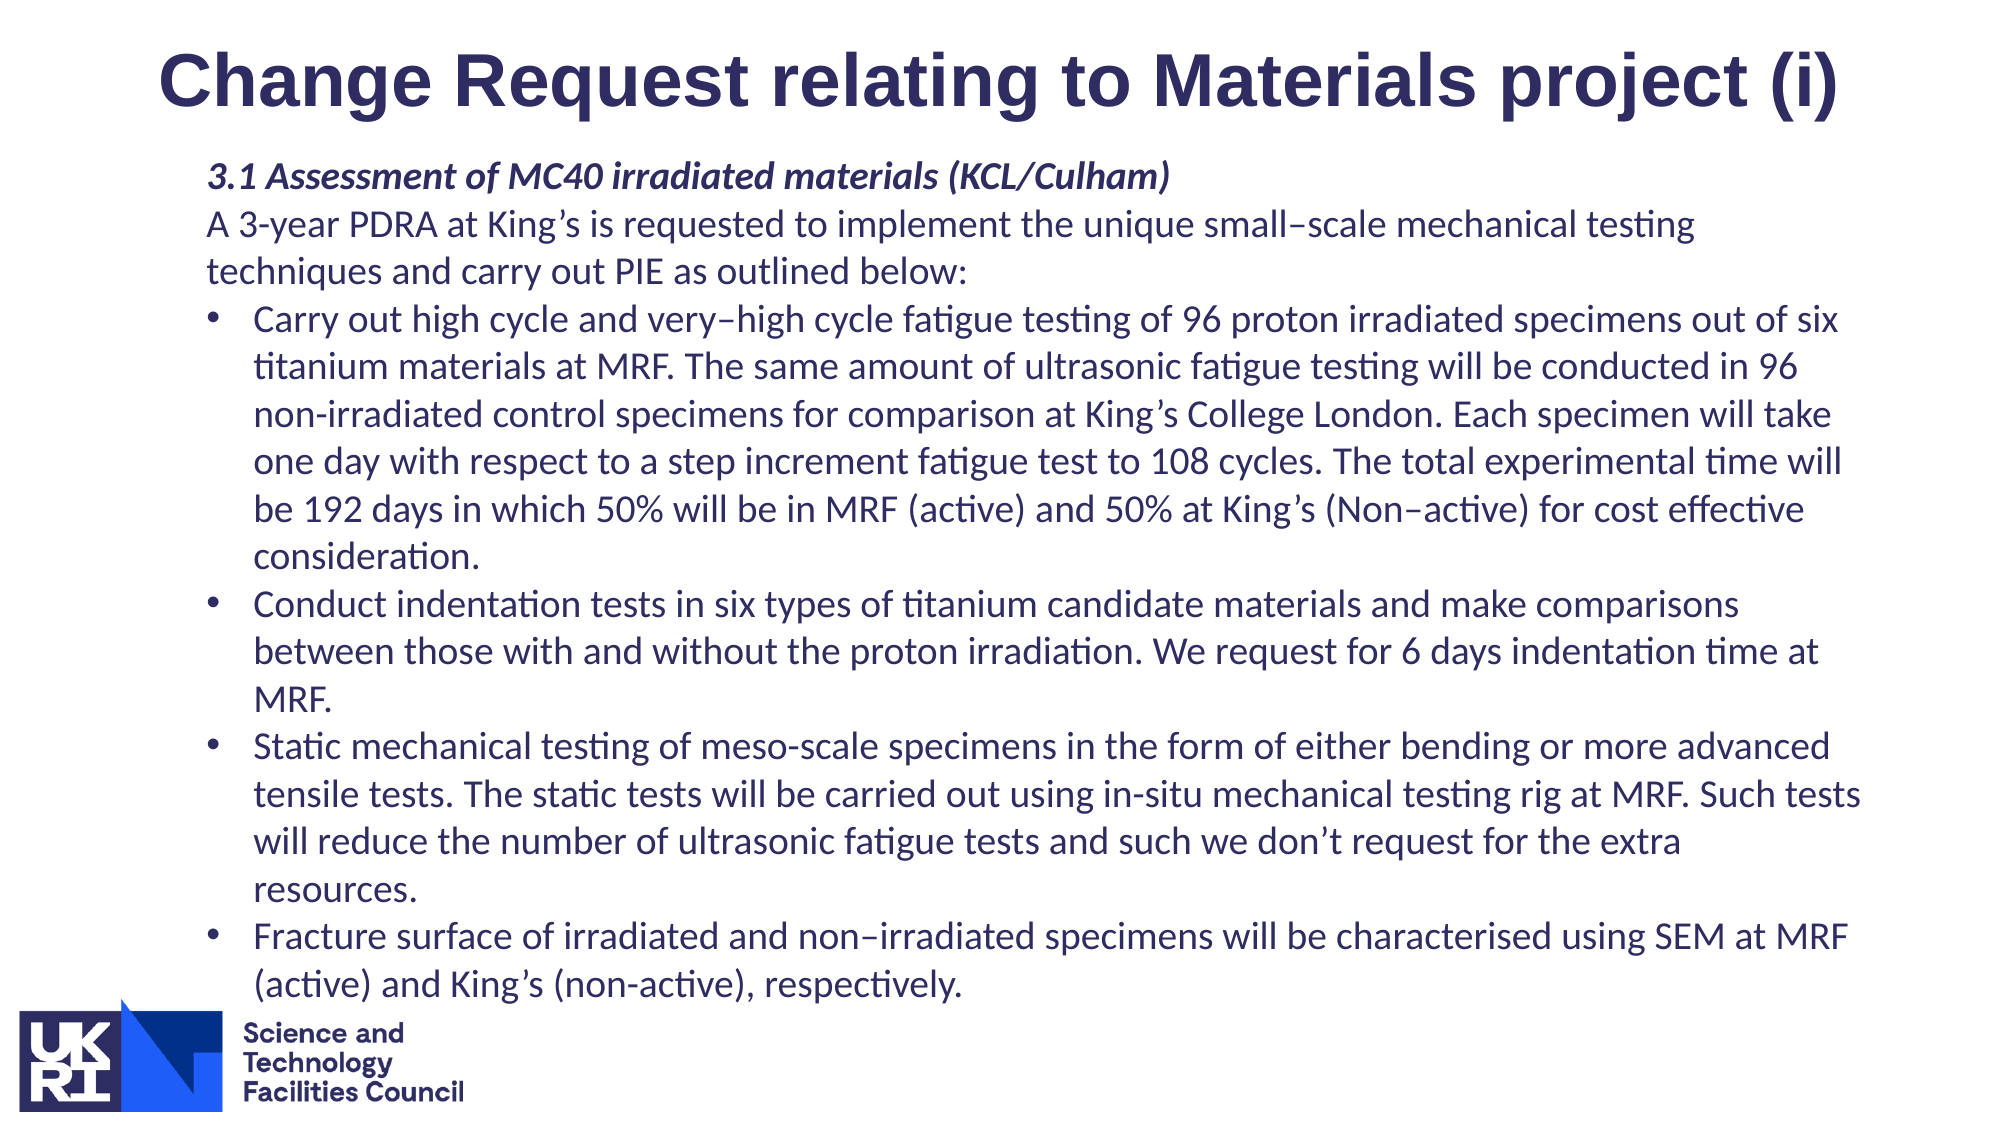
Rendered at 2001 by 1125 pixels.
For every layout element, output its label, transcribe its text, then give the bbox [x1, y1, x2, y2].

text_box 3.1 Assessment of MC40 irradiated materials (KCL/Culham) A 3-year PDRA at King’s is requested to implement the unique small–scale mechanical testing techniques and carry out PIE as outlined below: Carry out high cycle and very–high cycle fatigue testing of 96 proton irradiated specimens out of six titanium materials at MRF. The same amount of ultrasonic fatigue testing will be conducted in 96 non-irradiated control specimens for comparison at King’s College London. Each specimen will take one day with respect to a step increment fatigue test to 108 cycles. The total experimental time will be 192 days in which 50% will be in MRF (active) and 50% at King’s (Non–active) for cost effective consideration. Conduct indentation tests in six types of titanium candidate materials and make comparisons between those with and without the proton irradiation. We request for 6 days indentation time at MRF. Static mechanical testing of meso-scale specimens in the form of either bending or more advanced tensile tests. The static tests will be carried out using in-situ mechanical testing rig at MRF. Such tests will reduce the number of ultrasonic fatigue tests and such we don’t request for the extra resources. Fracture surface of irradiated and non–irradiated specimens will be characterised using SEM at MRF (active) and King’s (non-active), respectively. [191, 142, 1887, 1060]
text_box Change Request relating to Materials project (i) [0, 34, 2000, 124]
picture [19, 998, 463, 1112]
